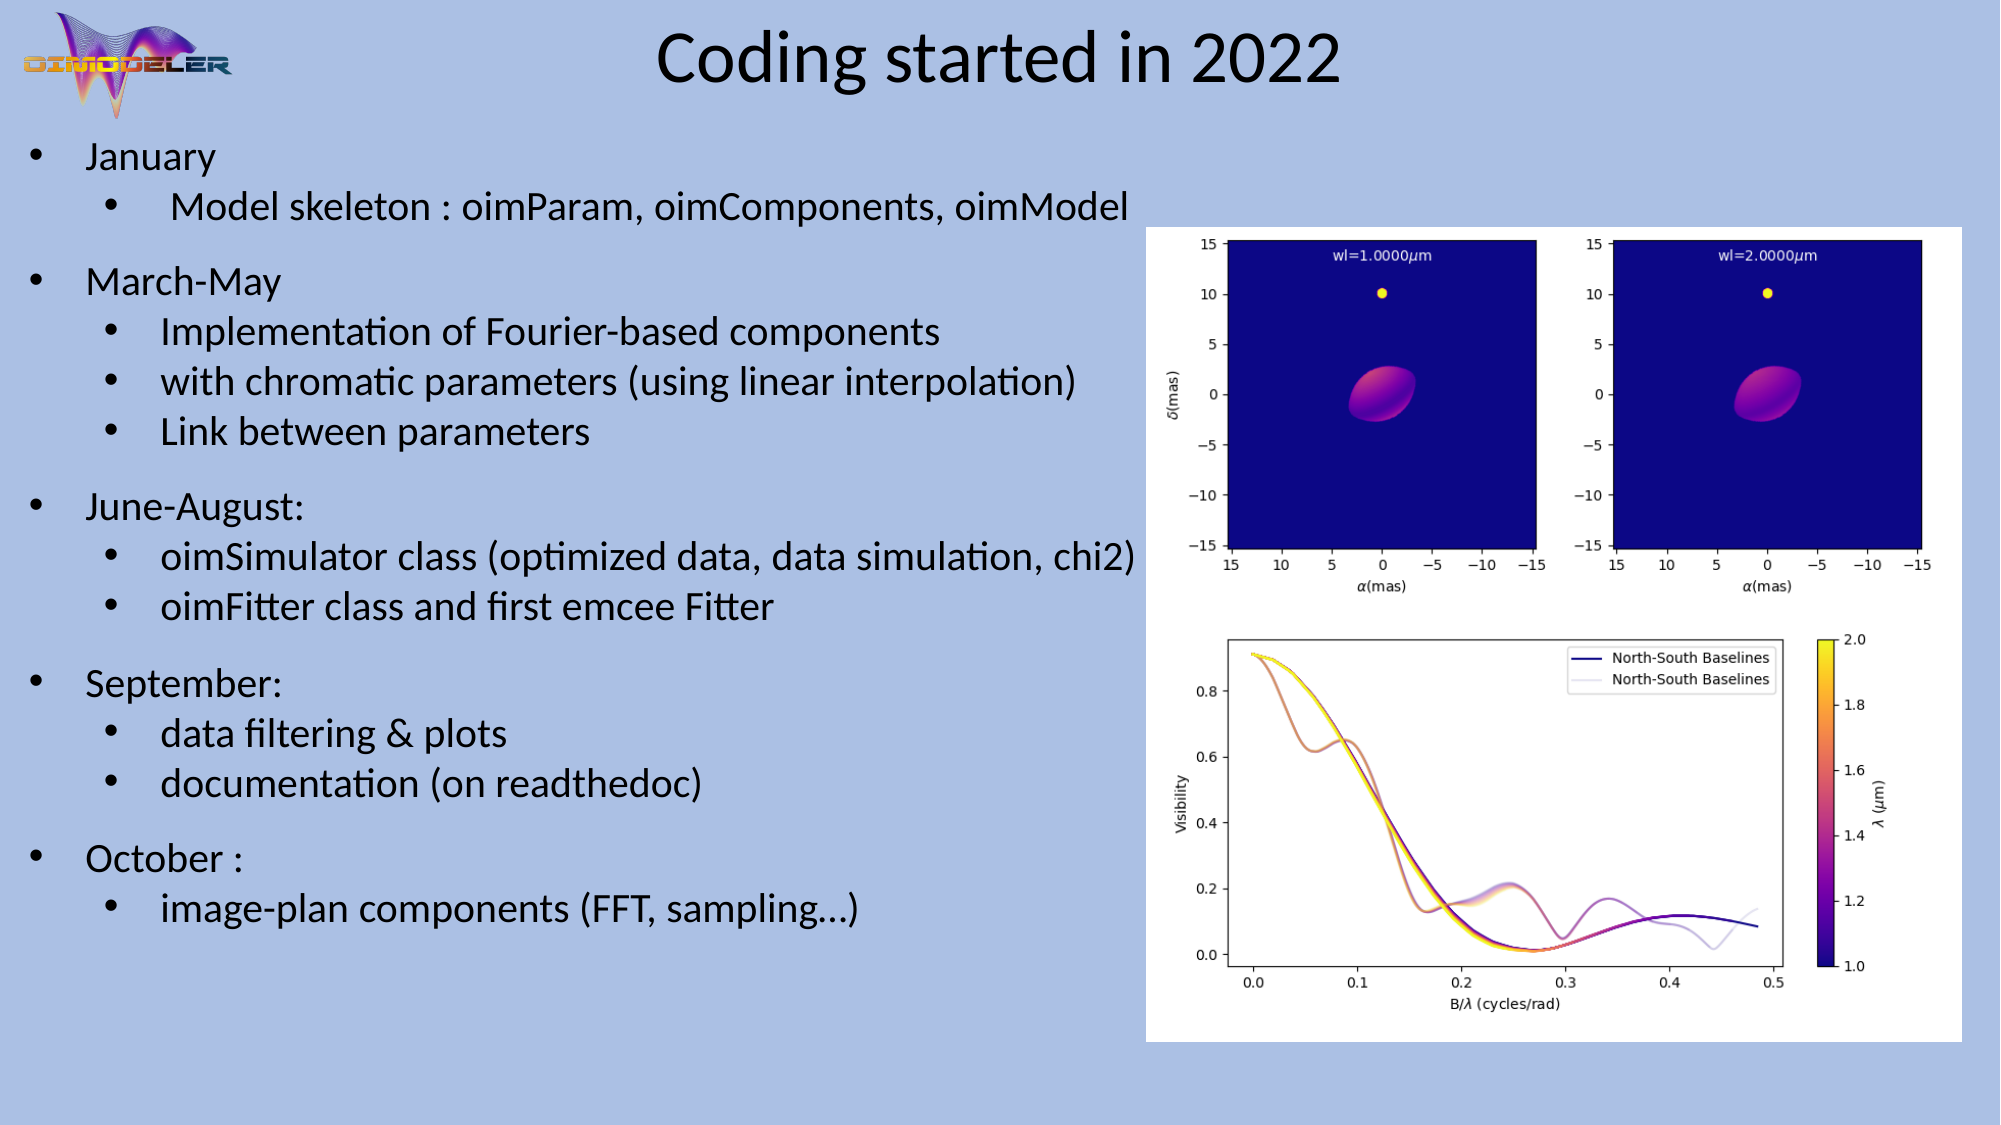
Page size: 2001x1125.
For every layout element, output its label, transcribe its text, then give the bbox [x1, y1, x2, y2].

picture [14, 8, 238, 122]
text_box Coding started in 2022 [641, 0, 1359, 105]
text_box January Model skeleton : oimParam, oimComponents, oimModel March-May Implementation of Fourier-based components with chromatic parameters (using linear interpolation) Link between parameters June-August: oimSimulator class (optimized data, data simulation, chi2) oimFitter class and first emcee Fitter September: data filtering & plots documentation (on readthedoc) October : image-plan components (FFT, sampling…) [14, 121, 2000, 1028]
picture [1146, 227, 1962, 1042]
